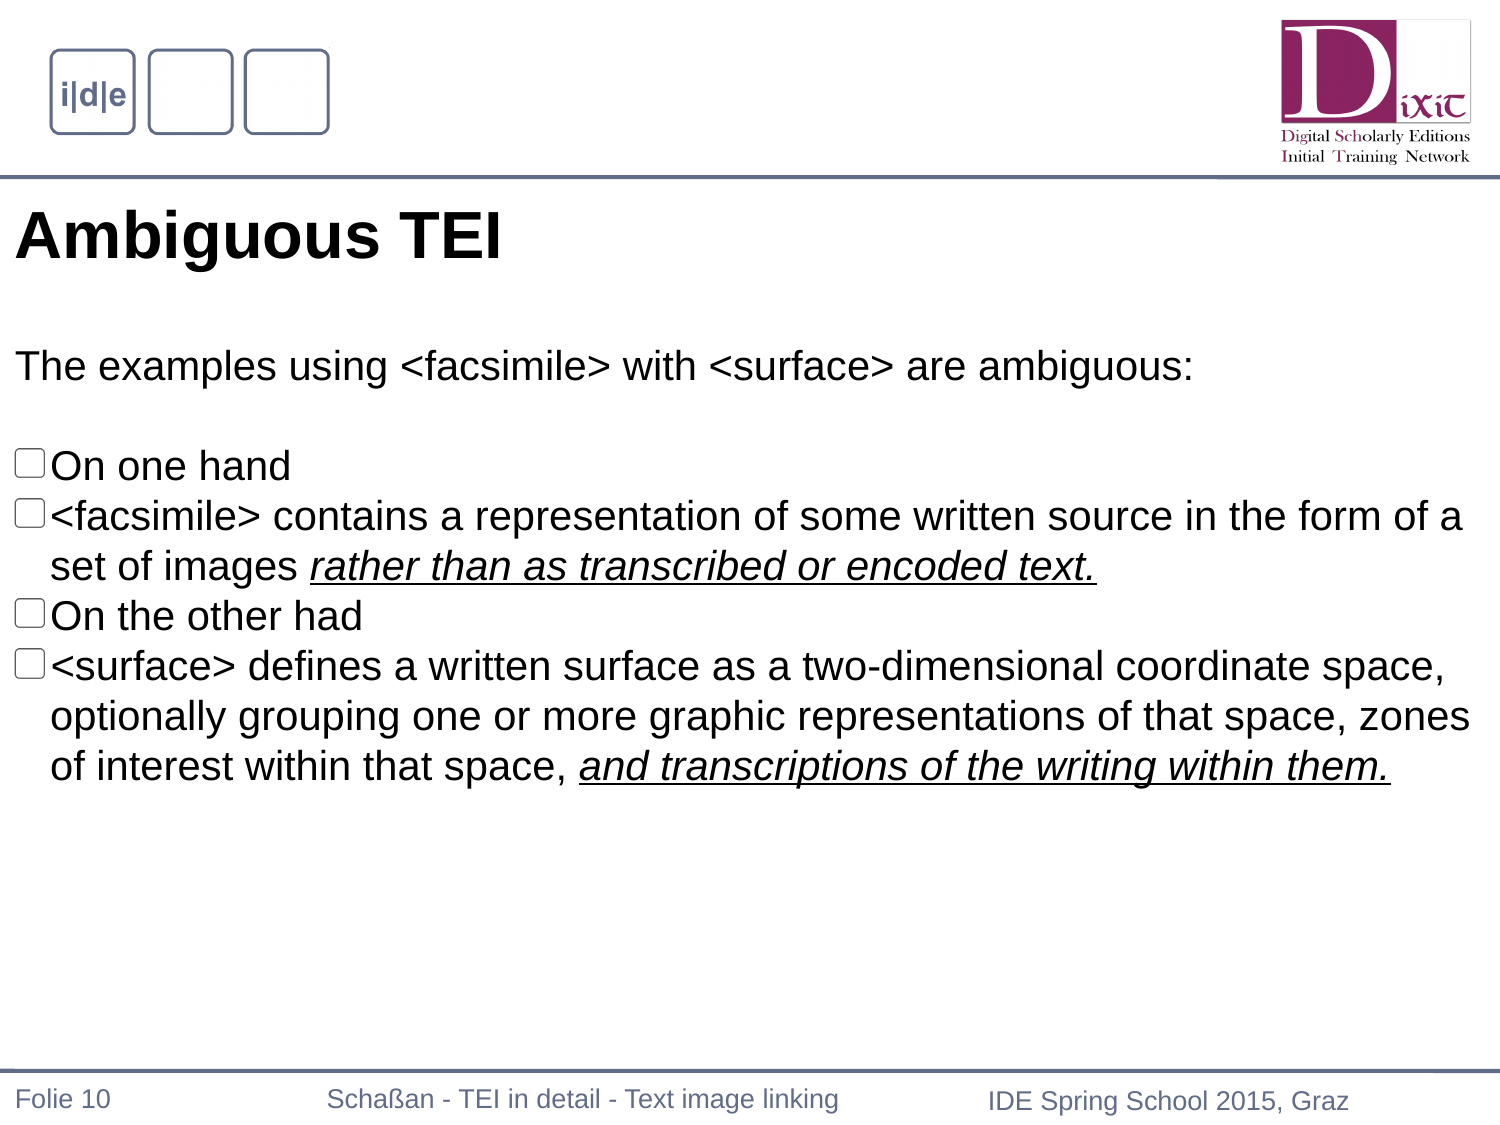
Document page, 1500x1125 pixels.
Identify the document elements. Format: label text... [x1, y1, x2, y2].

picture [14, 448, 45, 478]
picture [1251, 7, 1500, 177]
picture [14, 598, 45, 628]
text_box The examples using <facsimile> with <surface> are ambiguous: On one hand <facsimile> contains a representation of some written source in the form of a set of images rather than as transcribed or encoded text. On the other had <surface> defines a written surface as a two-dimensional coordinate space, optionally grouping one or more graphic representations of that space, zones of interest within that space, and transcriptions of the writing within them. [0, 330, 1500, 1059]
text_box Ambiguous TEI [0, 184, 1500, 280]
picture [14, 648, 45, 679]
picture [14, 498, 45, 528]
picture [49, 47, 330, 136]
